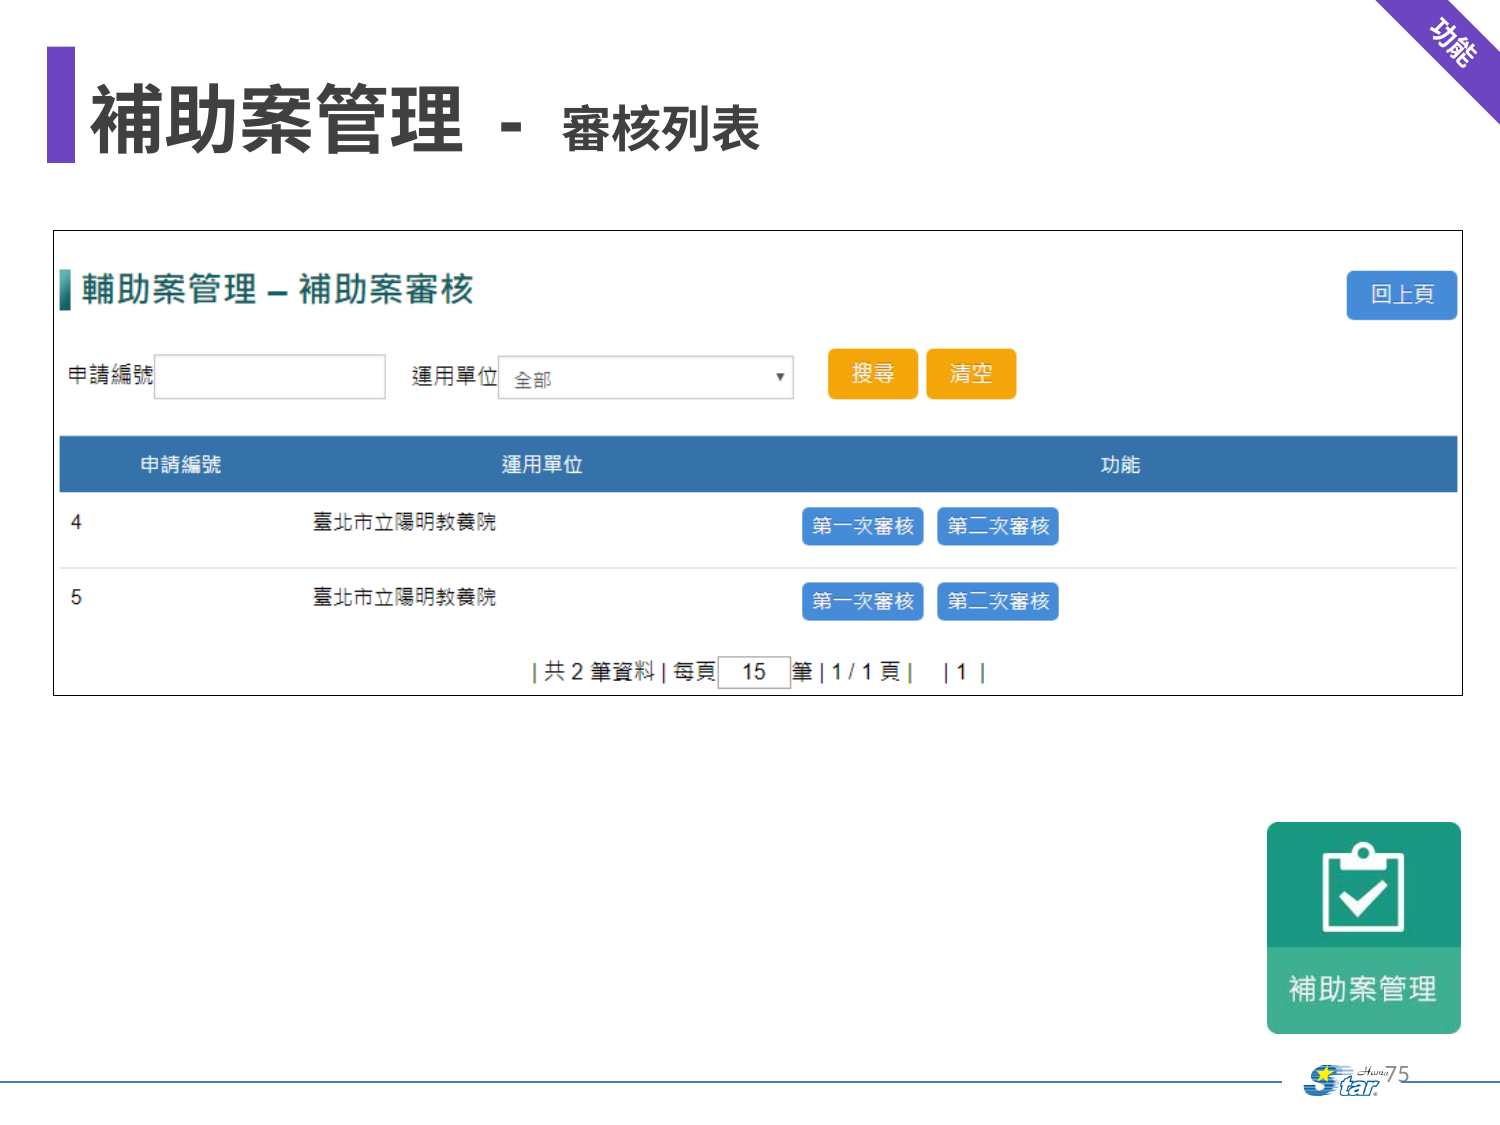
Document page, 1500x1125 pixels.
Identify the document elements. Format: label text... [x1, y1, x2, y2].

text_box [45, 45, 75, 165]
text_box 補助案管理 - 審核列表 [75, 19, 1365, 170]
picture [1299, 1053, 1391, 1111]
picture [1267, 822, 1461, 1034]
picture [52, 230, 1463, 697]
slide_number 75 [1074, 1042, 1425, 1103]
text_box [1292, 20, 1500, 73]
